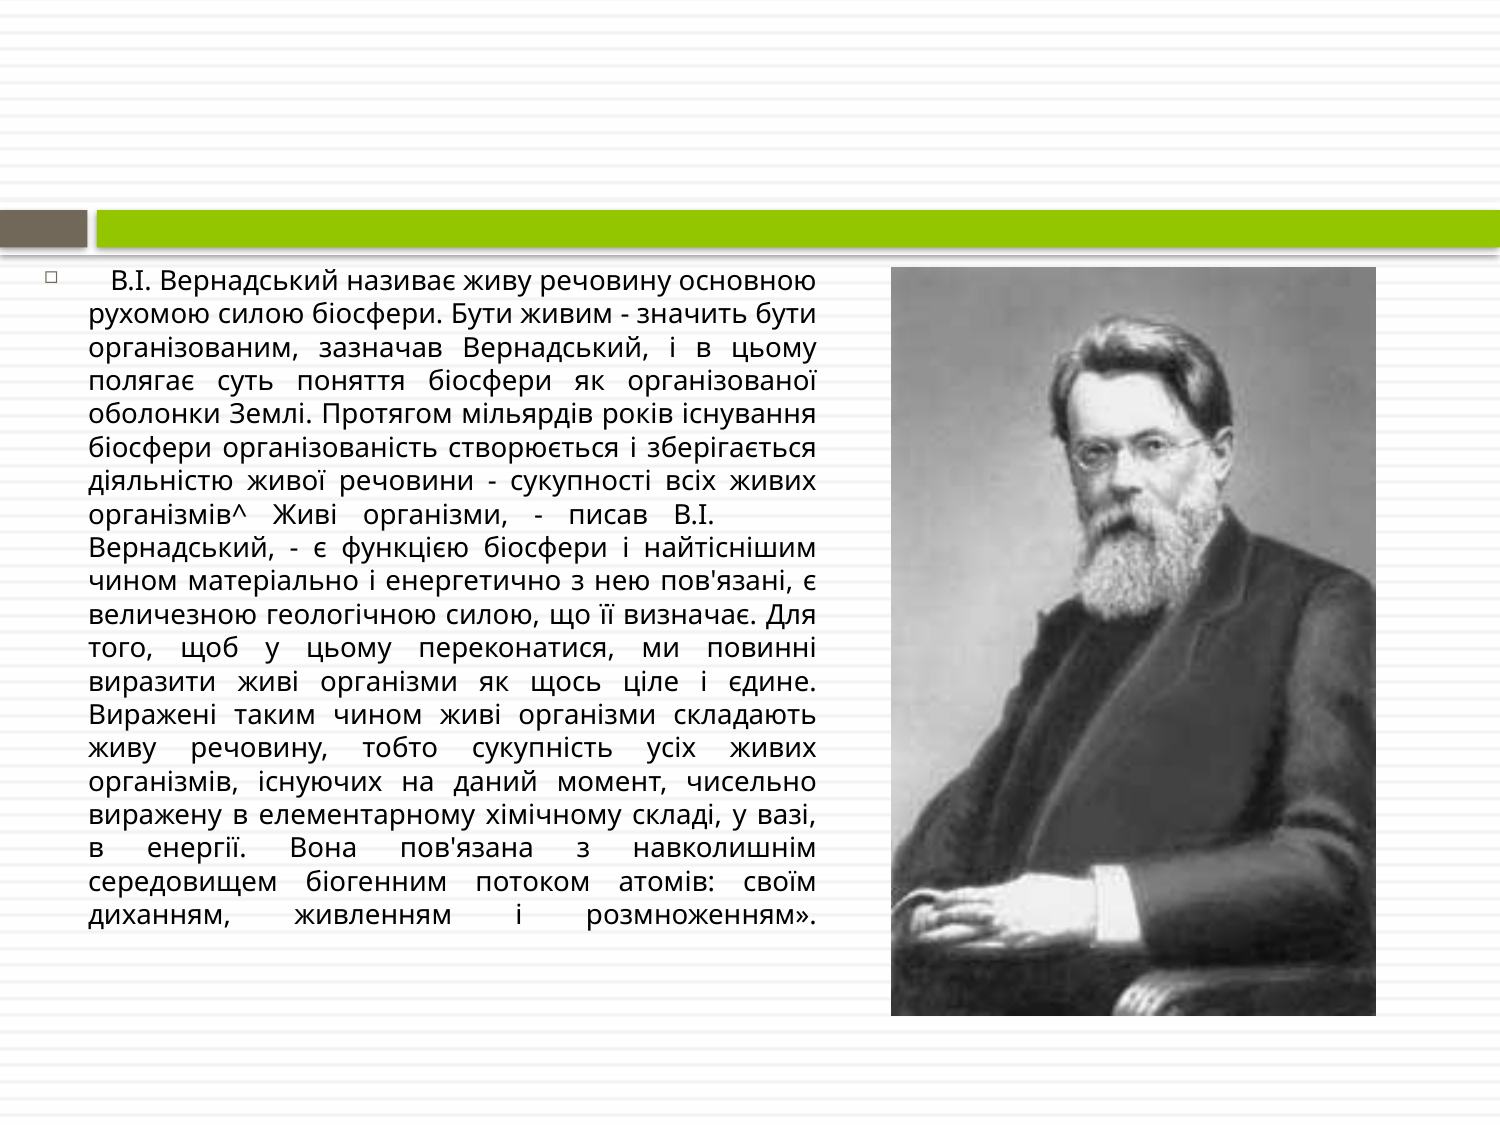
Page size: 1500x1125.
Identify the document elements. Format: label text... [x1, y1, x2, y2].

list В.І. Вернадський називає живу речовину основною рухомою силою біосфери. Бути живим - значить бути організованим, зазначав Вернадський, і в цьому полягає суть поняття біосфери як організованої оболонки Землі. Протягом мільярдів років існування біосфери організованість створюється і зберігається діяльністю живої речовини - сукупності всіх живих організмів^ Живі організми, - писав В.І. Вернадський, - є функцією біосфери і найтіснішим чином матеріально і енергетично з нею пов'язані, є величезною геологічною силою, що її визначає. Для того, щоб у цьому переконатися, ми повинні виразити живі організми як щось ціле і єдине. Виражені таким чином живі організми складають живу речовину, тобто сукупність усіх живих організмів, існуючих на даний момент, чисельно виражену в елементарному хімічному складі, у вазі, в енергії. Вона пов'язана з навколишнім середовищем біогенним потоком атомів: своїм диханням, живленням і розмноженням». [29, 255, 833, 1006]
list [891, 266, 1377, 1017]
